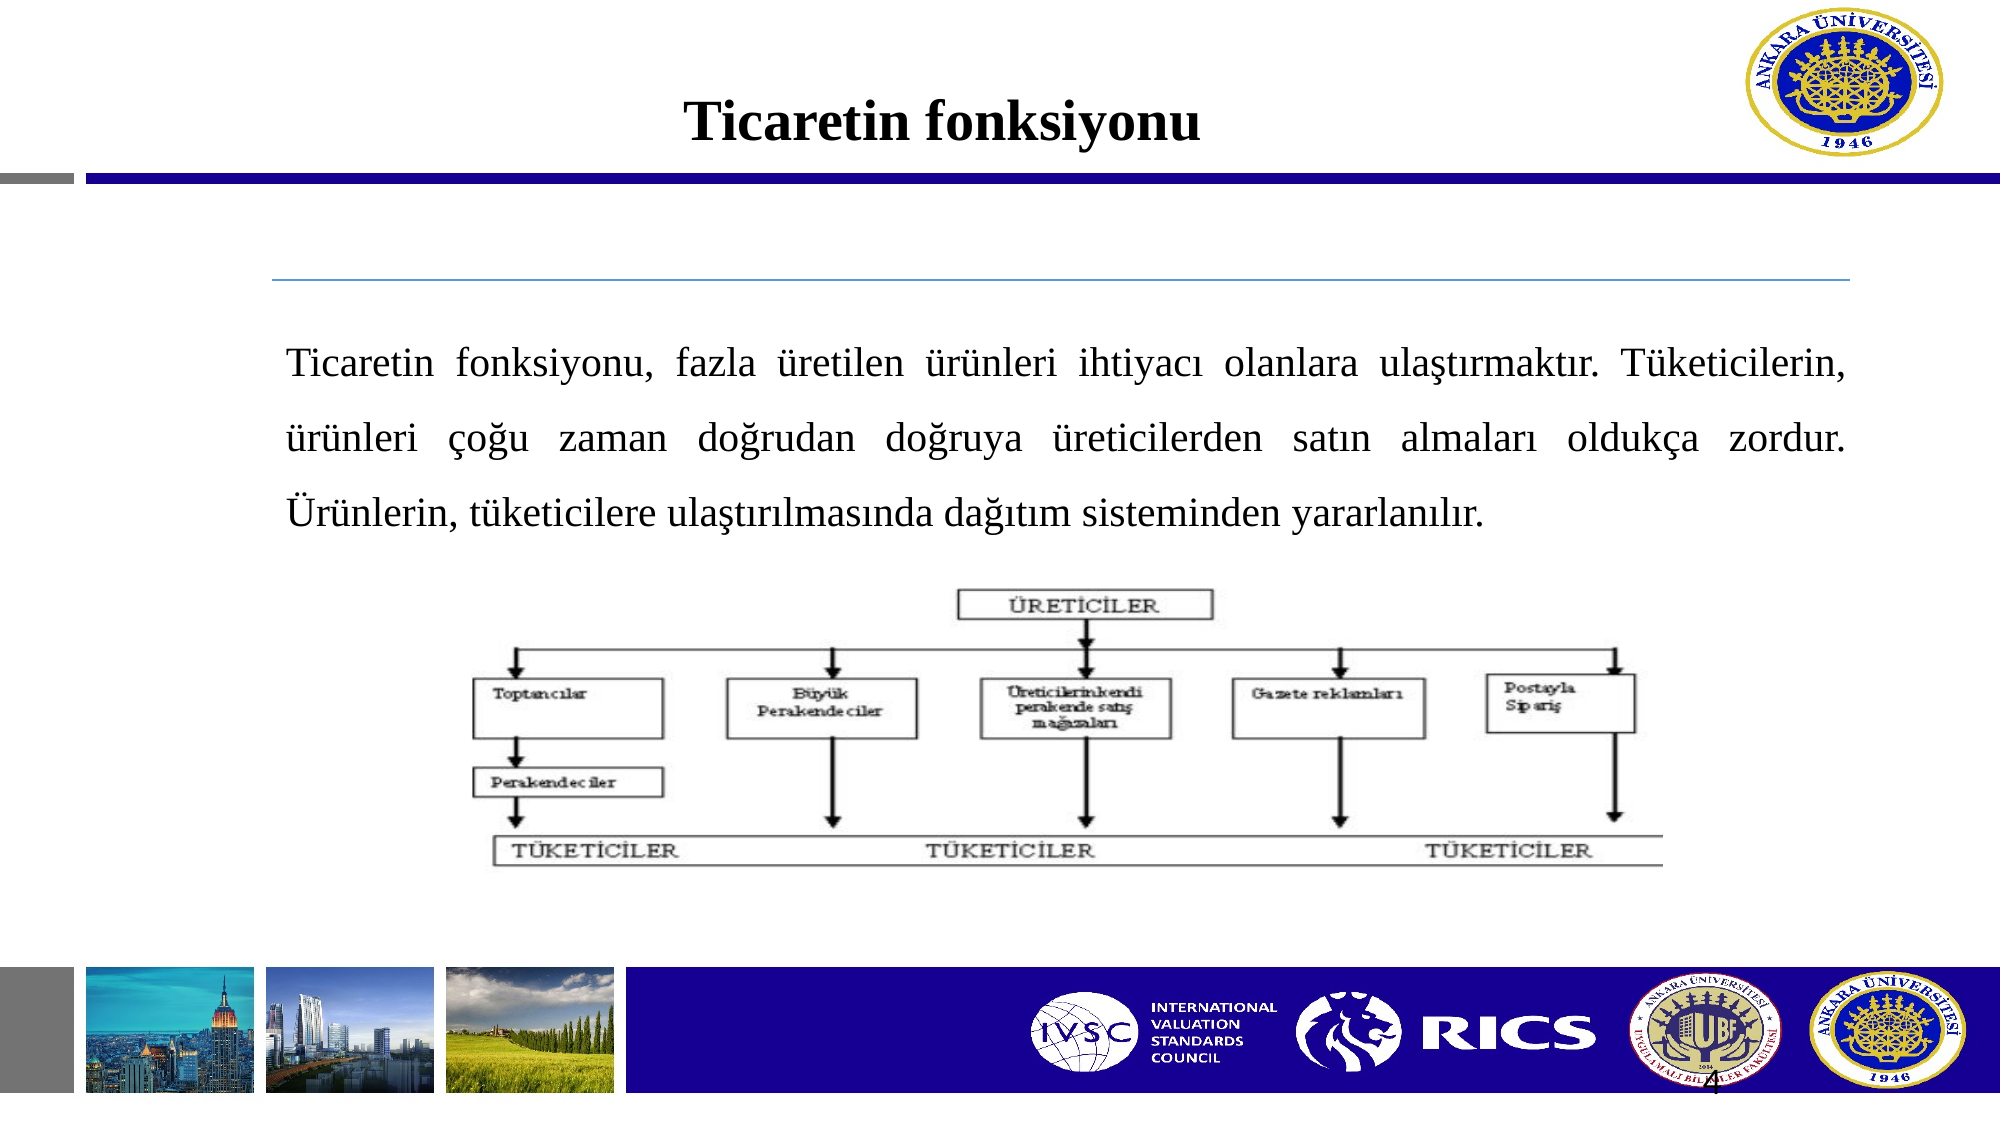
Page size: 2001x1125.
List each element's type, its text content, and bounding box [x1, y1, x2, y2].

picture [0, 0, 2000, 1125]
list Ticaretin fonksiyonu, fazla üretilen ürünleri ihtiyacı olanlara ulaştırmaktır. Tüketicilerin, ürünleri çoğu zaman doğrudan doğruya üreticilerden satın almaları oldukça zordur. Ürünlerin, tüketicilere ulaştırılmasında dağıtım sisteminden yararlanılır. [271, 302, 1863, 1012]
slide_number 4 [1687, 1050, 1863, 1096]
title Ticaretin fonksiyonu [668, 82, 1229, 169]
